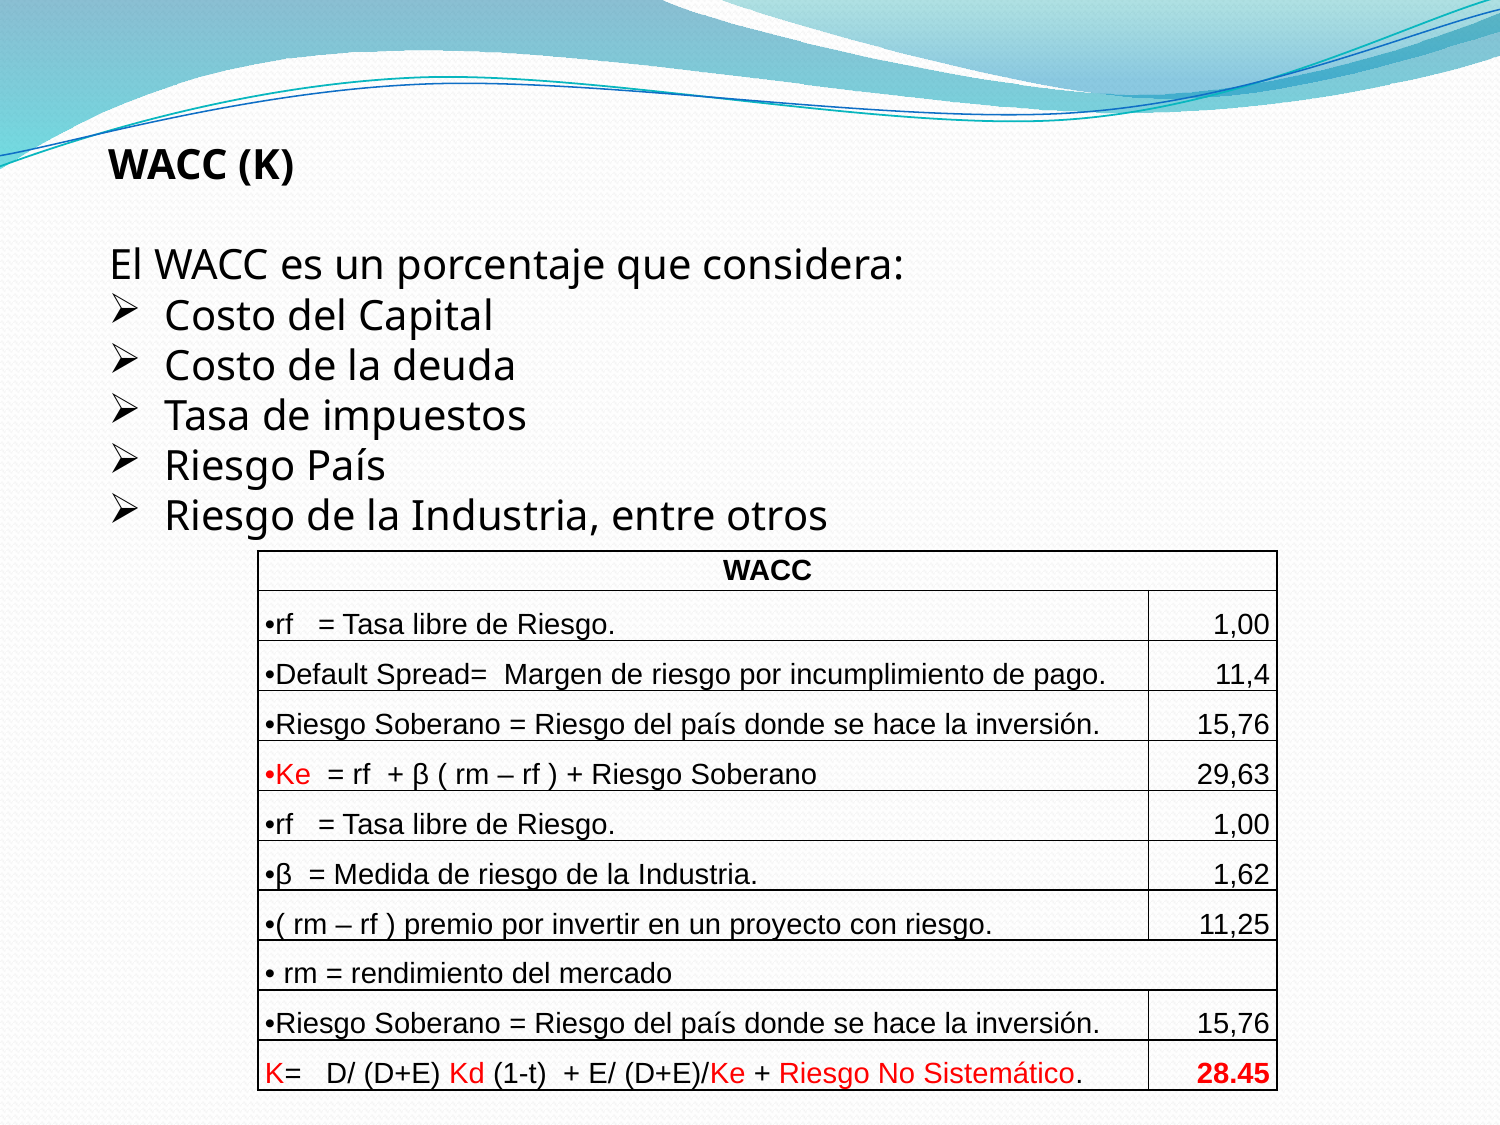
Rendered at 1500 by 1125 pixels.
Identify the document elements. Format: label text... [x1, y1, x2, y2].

table_cell • rm = rendimiento del mercado [259, 941, 1276, 989]
table_cell 1,62 [1149, 841, 1276, 889]
table_cell 15,76 [1149, 991, 1276, 1039]
table_header WACC [259, 552, 1276, 590]
table_cell •rf = Tasa libre de Riesgo. [259, 591, 1148, 640]
table_cell 1,00 [1149, 791, 1276, 840]
text_box WACC (K) El WACC es un porcentaje que considera: Costo del Capital Costo de la deuda Tasa de impuestos Riesgo País Riesgo de la Industria, entre otros [93, 130, 1442, 546]
table_cell •Riesgo Soberano = Riesgo del país donde se hace la inversión. [259, 691, 1148, 740]
table_cell •Default Spread= Margen de riesgo por incumplimiento de pago. [259, 641, 1148, 690]
table_cell •β = Medida de riesgo de la Industria. [259, 841, 1148, 889]
table_cell •Ke = rf + β ( rm – rf ) + Riesgo Soberano [259, 741, 1148, 790]
table_cell 11,4 [1149, 641, 1276, 690]
table_cell •rf = Tasa libre de Riesgo. [259, 791, 1148, 840]
table_cell 1,00 [1149, 591, 1276, 640]
table_cell 15,76 [1149, 691, 1276, 740]
table_cell 29,63 [1149, 741, 1276, 790]
table_cell •( rm – rf ) premio por invertir en un proyecto con riesgo. [259, 891, 1148, 939]
table_cell 28.45 [1149, 1041, 1276, 1089]
table_cell •Riesgo Soberano = Riesgo del país donde se hace la inversión. [259, 991, 1148, 1039]
table_cell 11,25 [1149, 891, 1276, 939]
table_cell K= D/ (D+E) Kd (1-t) + E/ (D+E)/Ke + Riesgo No Sistemático. [259, 1041, 1148, 1089]
